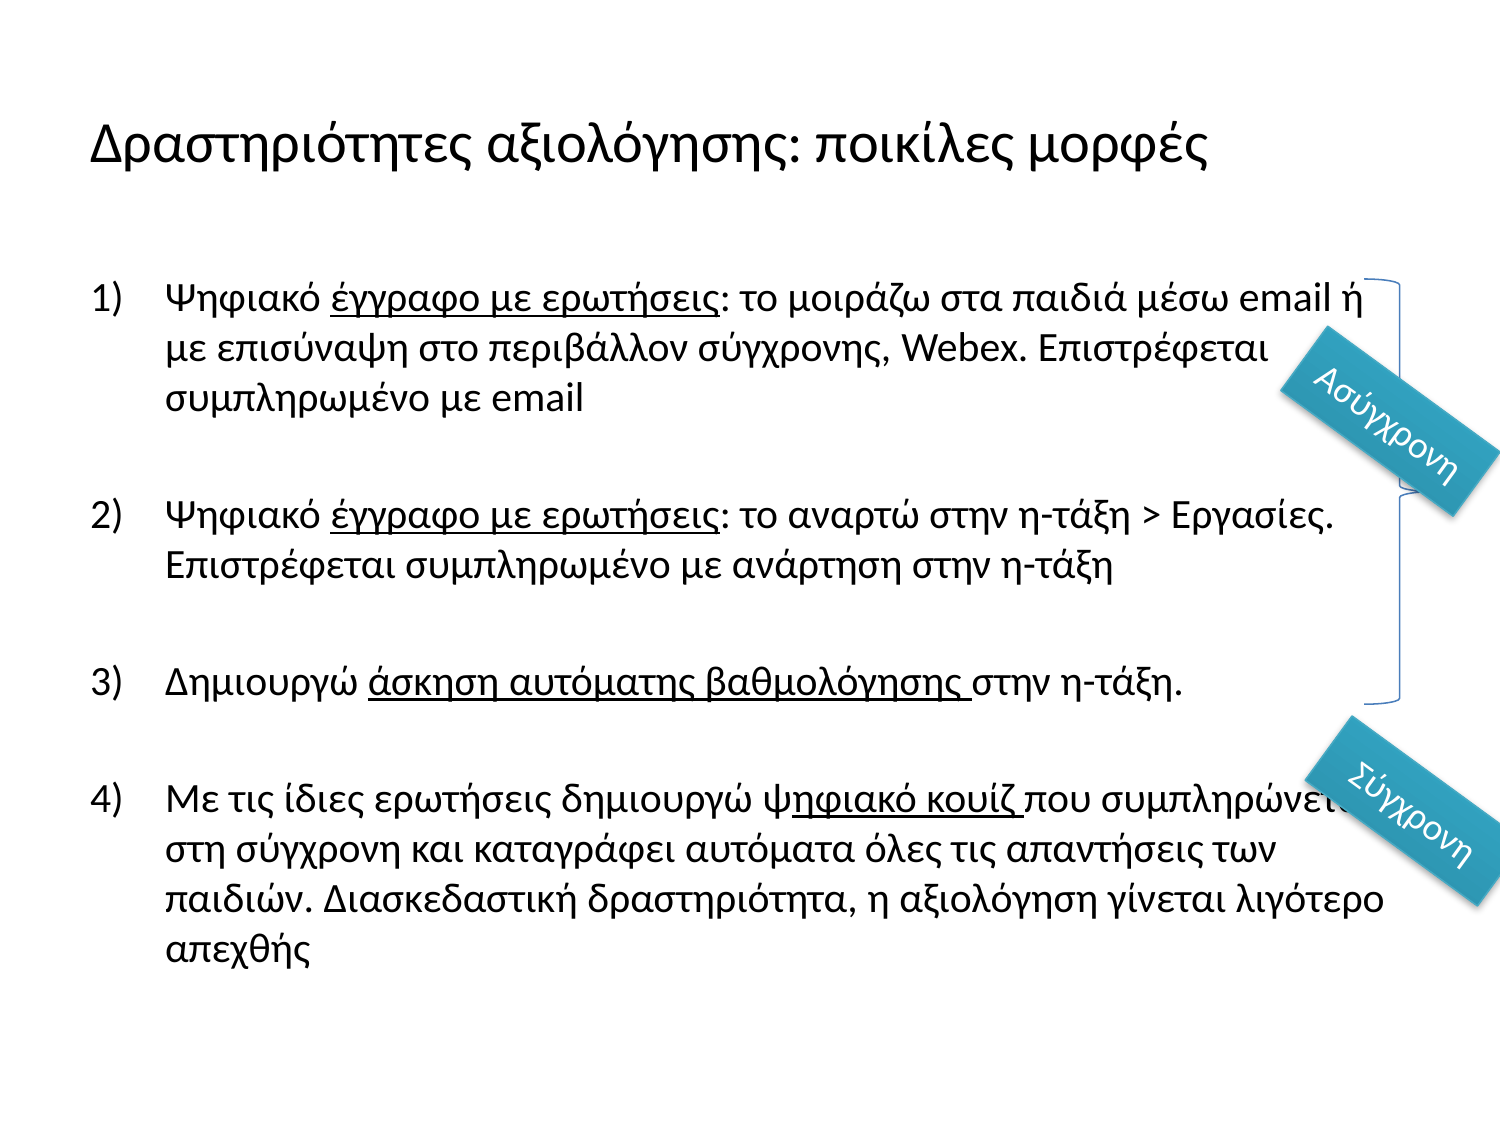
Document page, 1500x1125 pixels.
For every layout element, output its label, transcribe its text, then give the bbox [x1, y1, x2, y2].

text_box [1364, 462, 1409, 705]
text_box Σύγχρονη [1304, 715, 1500, 907]
text_box Ασύγχρονη [1280, 325, 1500, 517]
text_box [1364, 278, 1401, 376]
title Δραστηριότητες αξιολόγησης: ποικίλες μορφές [75, 45, 1425, 233]
list Ψηφιακό έγγραφο με ερωτήσεις: το μοιράζω στα παιδιά μέσω email ή με επισύναψη στο περιβάλλον σύγχρονης, Webex. Επιστρέφεται συμπληρωμένο με email Ψηφιακό έγγραφο με ερωτήσεις: το αναρτώ στην η-τάξη > Εργασίες. Επιστρέφεται συμπληρωμένο με ανάρτηση στην η-τάξη Δημιουργώ άσκηση αυτόματης βαθμολόγησης στην η-τάξη. Με τις ίδιες ερωτήσεις δημιουργώ ψηφιακό κουίζ που συμπληρώνεται στη σύγχρονη και καταγράφει αυτόματα όλες τις απαντήσεις των παιδιών. Διασκεδαστική δραστηριότητα, η αξιολόγηση γίνεται λιγότερο απεχθής [75, 262, 1425, 1005]
